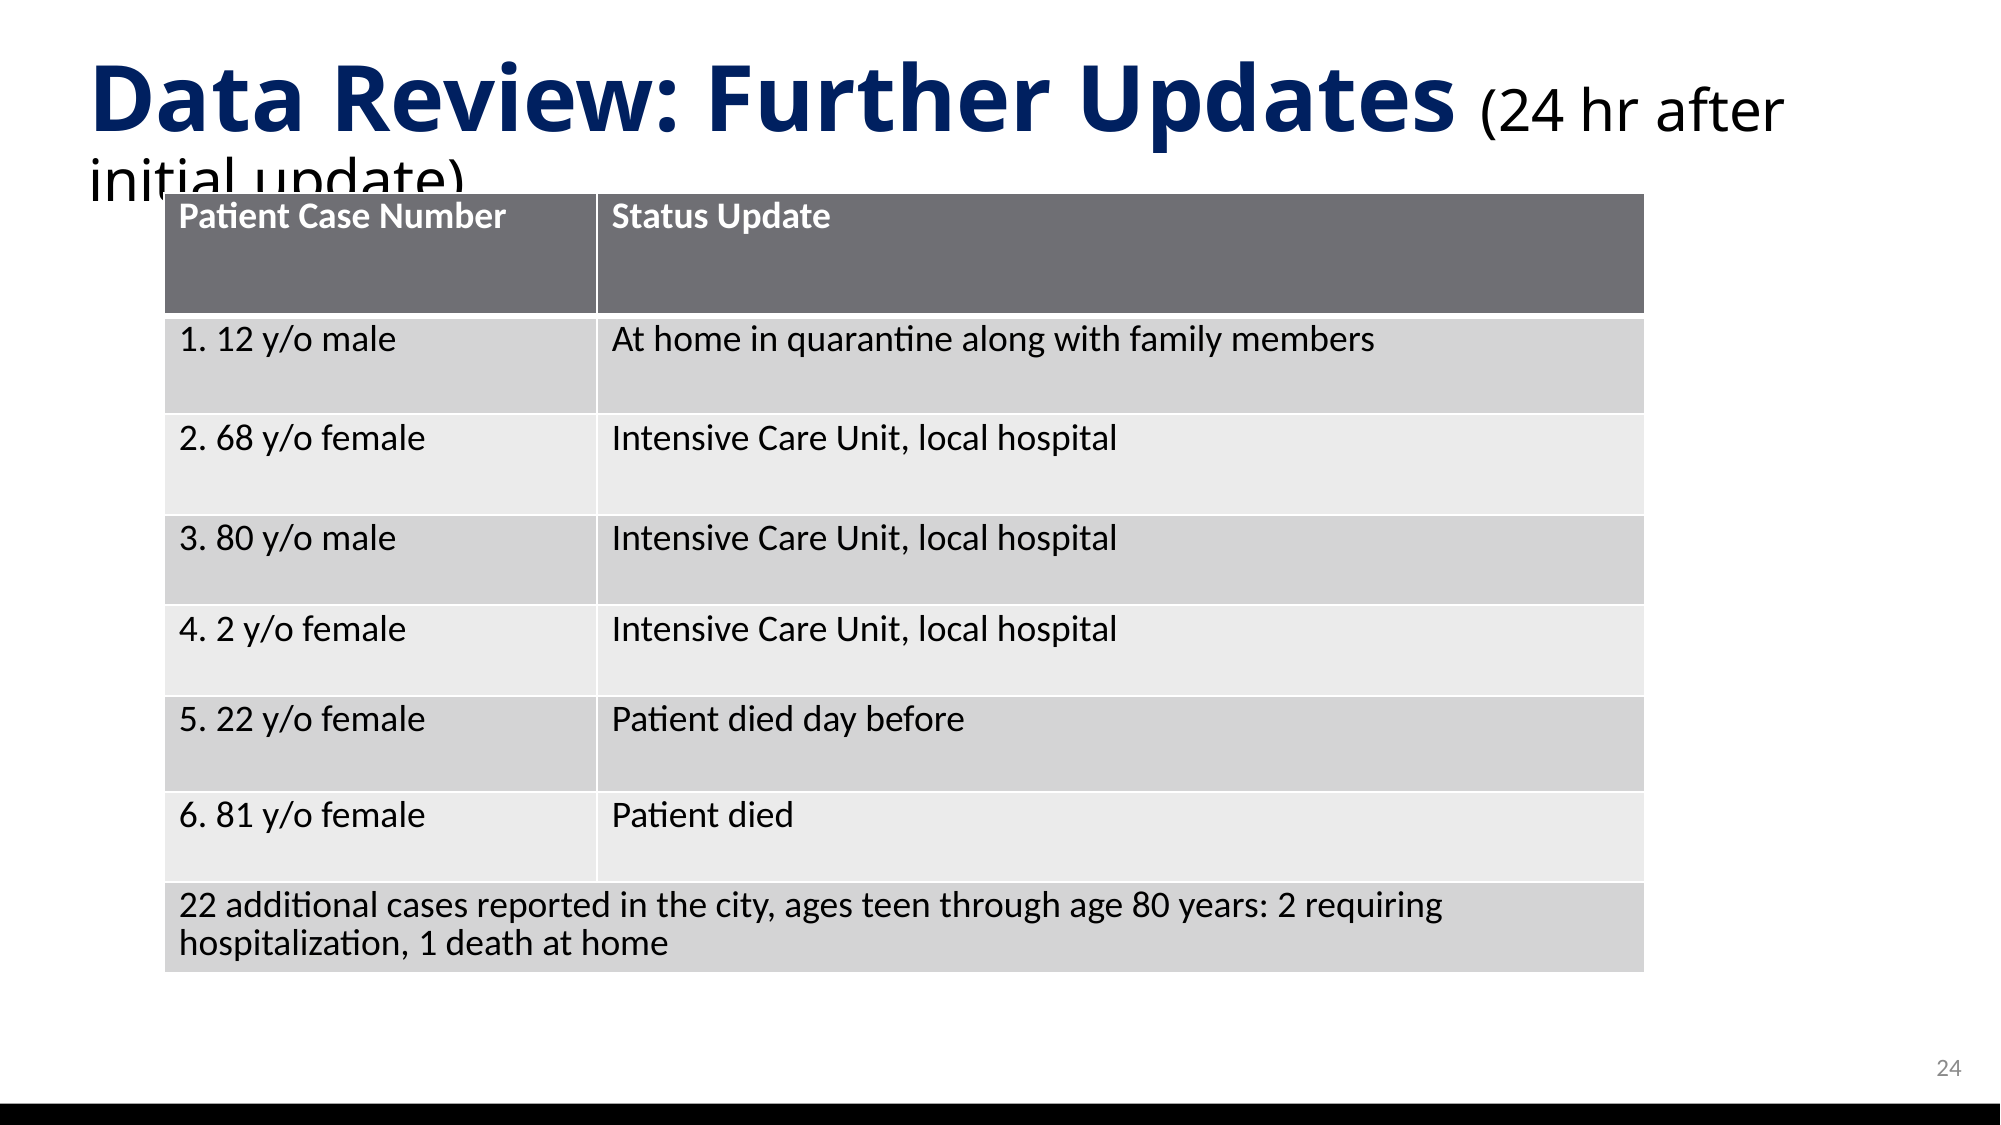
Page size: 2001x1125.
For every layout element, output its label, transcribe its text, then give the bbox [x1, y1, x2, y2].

table_cell Intensive Care Unit, local hospital [598, 606, 1644, 695]
slide_number 24 [1856, 1023, 1977, 1110]
table_cell Intensive Care Unit, local hospital [598, 415, 1644, 514]
table_cell At home in quarantine along with family members [598, 319, 1644, 413]
table_cell 6. 81 y/o female [165, 793, 596, 881]
table_cell Patient died day before [598, 697, 1644, 791]
table_cell Intensive Care Unit, local hospital [598, 516, 1644, 604]
table_header Status Update [598, 194, 1644, 313]
table_cell 1. 12 y/o male [165, 319, 596, 413]
title Data Review: Further Updates (24 hr after initial update) [68, 32, 1932, 170]
table_cell 3. 80 y/o male [165, 516, 596, 604]
table_cell 5. 22 y/o female [165, 697, 596, 791]
table_cell 22 additional cases reported in the city, ages teen through age 80 years: 2 requiring hospitalization, 1 death at home [165, 883, 1644, 972]
table_cell 2. 68 y/o female [165, 415, 596, 514]
table_header Patient Case Number [165, 194, 596, 313]
table_cell Patient died [598, 793, 1644, 881]
table_cell 4. 2 y/o female [165, 606, 596, 695]
